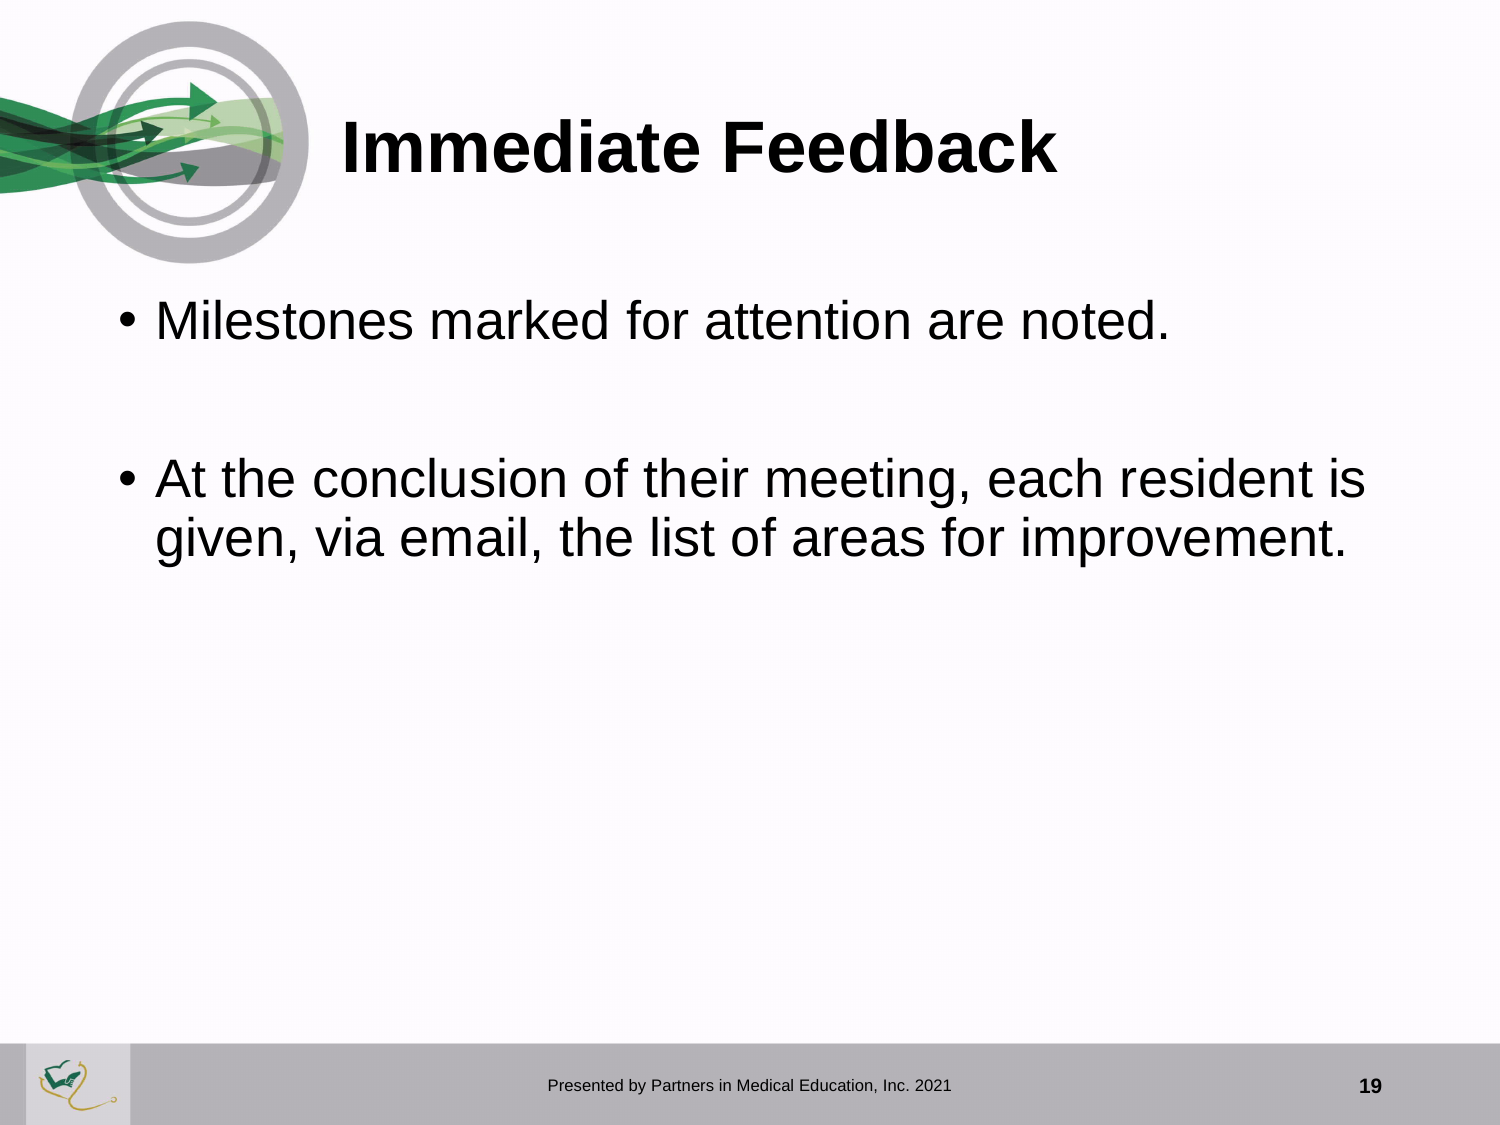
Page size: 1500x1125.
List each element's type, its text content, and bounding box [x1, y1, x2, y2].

picture [0, 0, 1500, 1125]
list Milestones marked for attention are noted. At the conclusion of their meeting, each resident is given, via email, the list of areas for improvement. [103, 285, 1397, 1014]
title Immediate Feedback [326, 40, 1397, 258]
slide_number 19 [1059, 1055, 1397, 1116]
footer Presented by Partners in Medical Education, Inc. 2021 [496, 1055, 1004, 1116]
